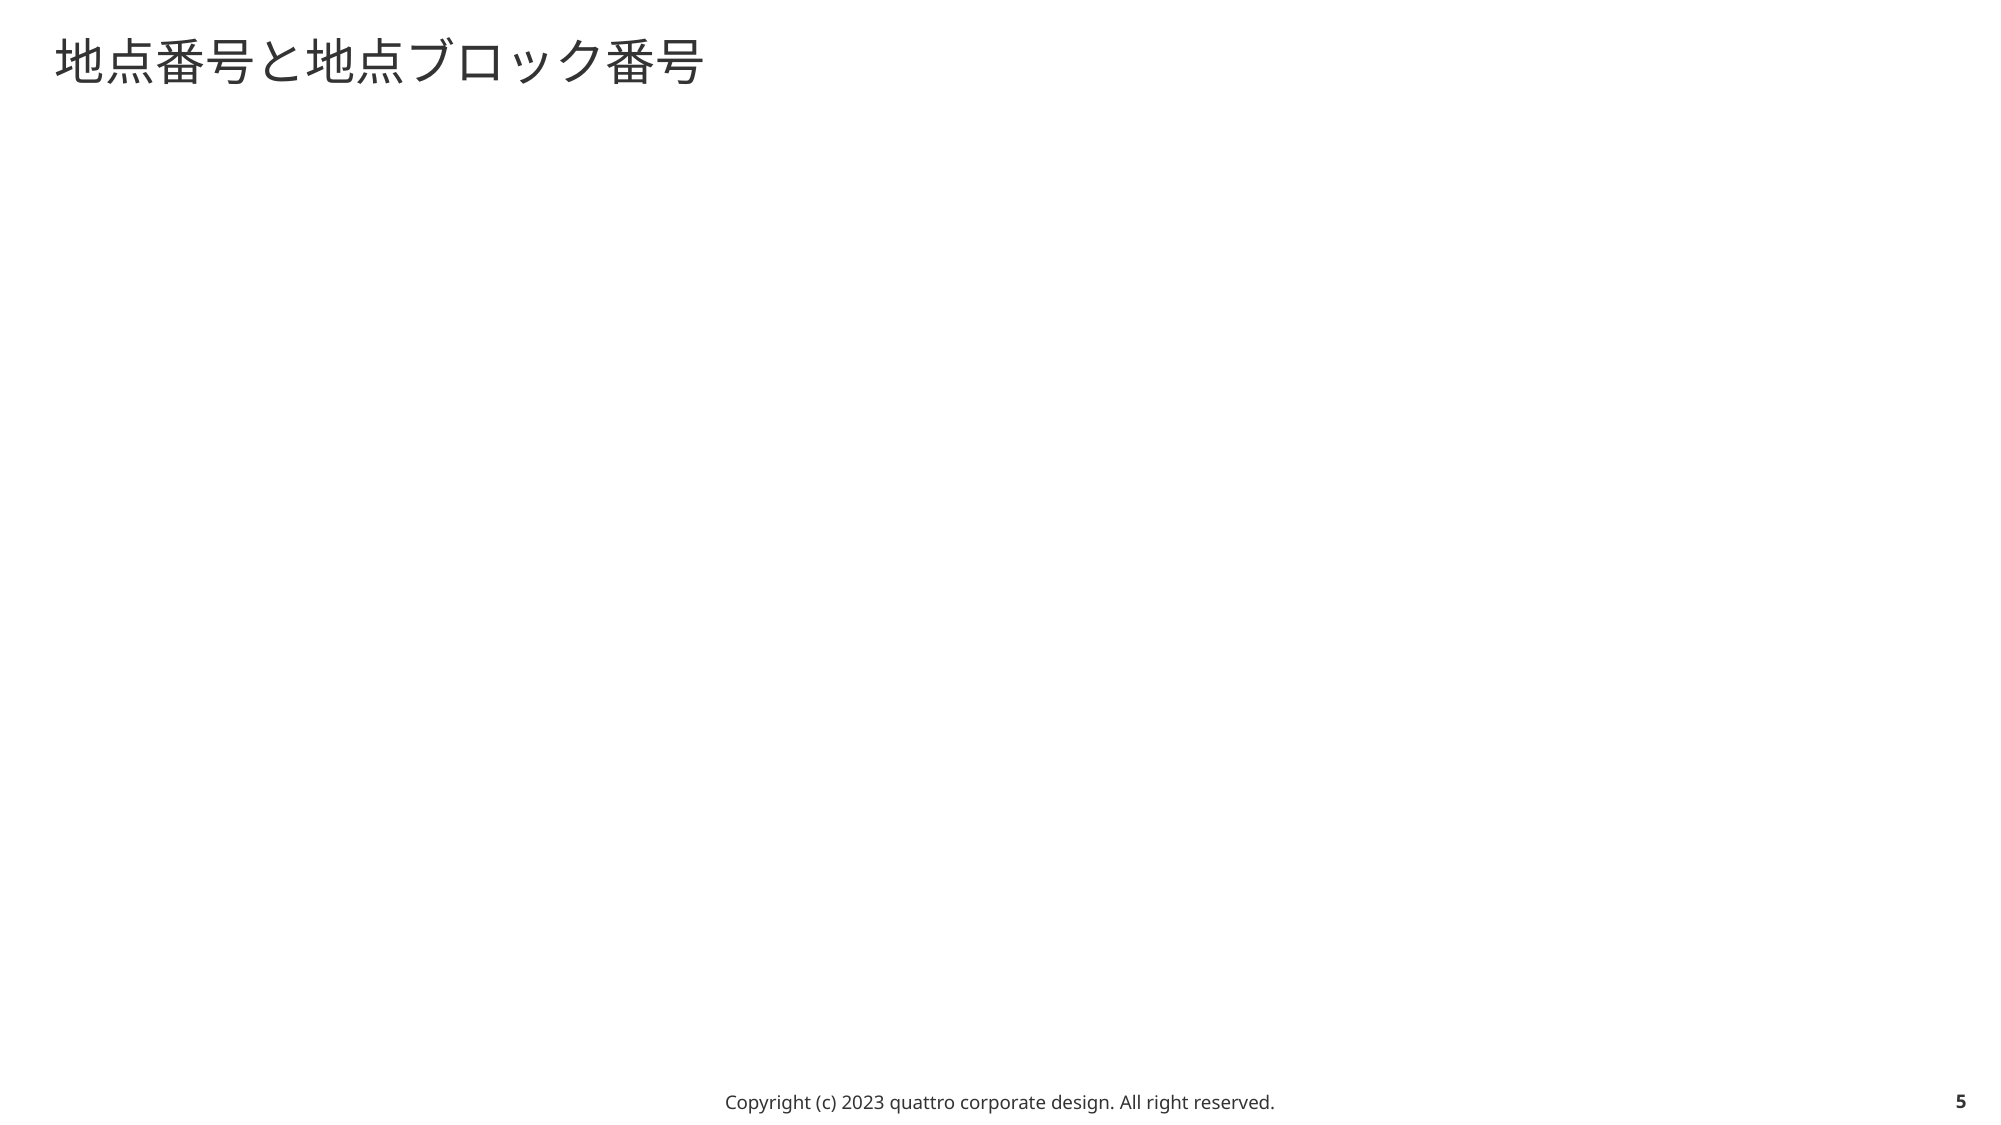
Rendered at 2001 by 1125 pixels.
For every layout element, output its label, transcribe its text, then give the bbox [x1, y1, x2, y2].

footer Copyright (c) 2023 quattro corporate design. All right reserved. [143, 1081, 1857, 1125]
title 地点番号と地点ブロック番号 [55, 25, 1945, 90]
slide_number 4 [1891, 1081, 1967, 1124]
